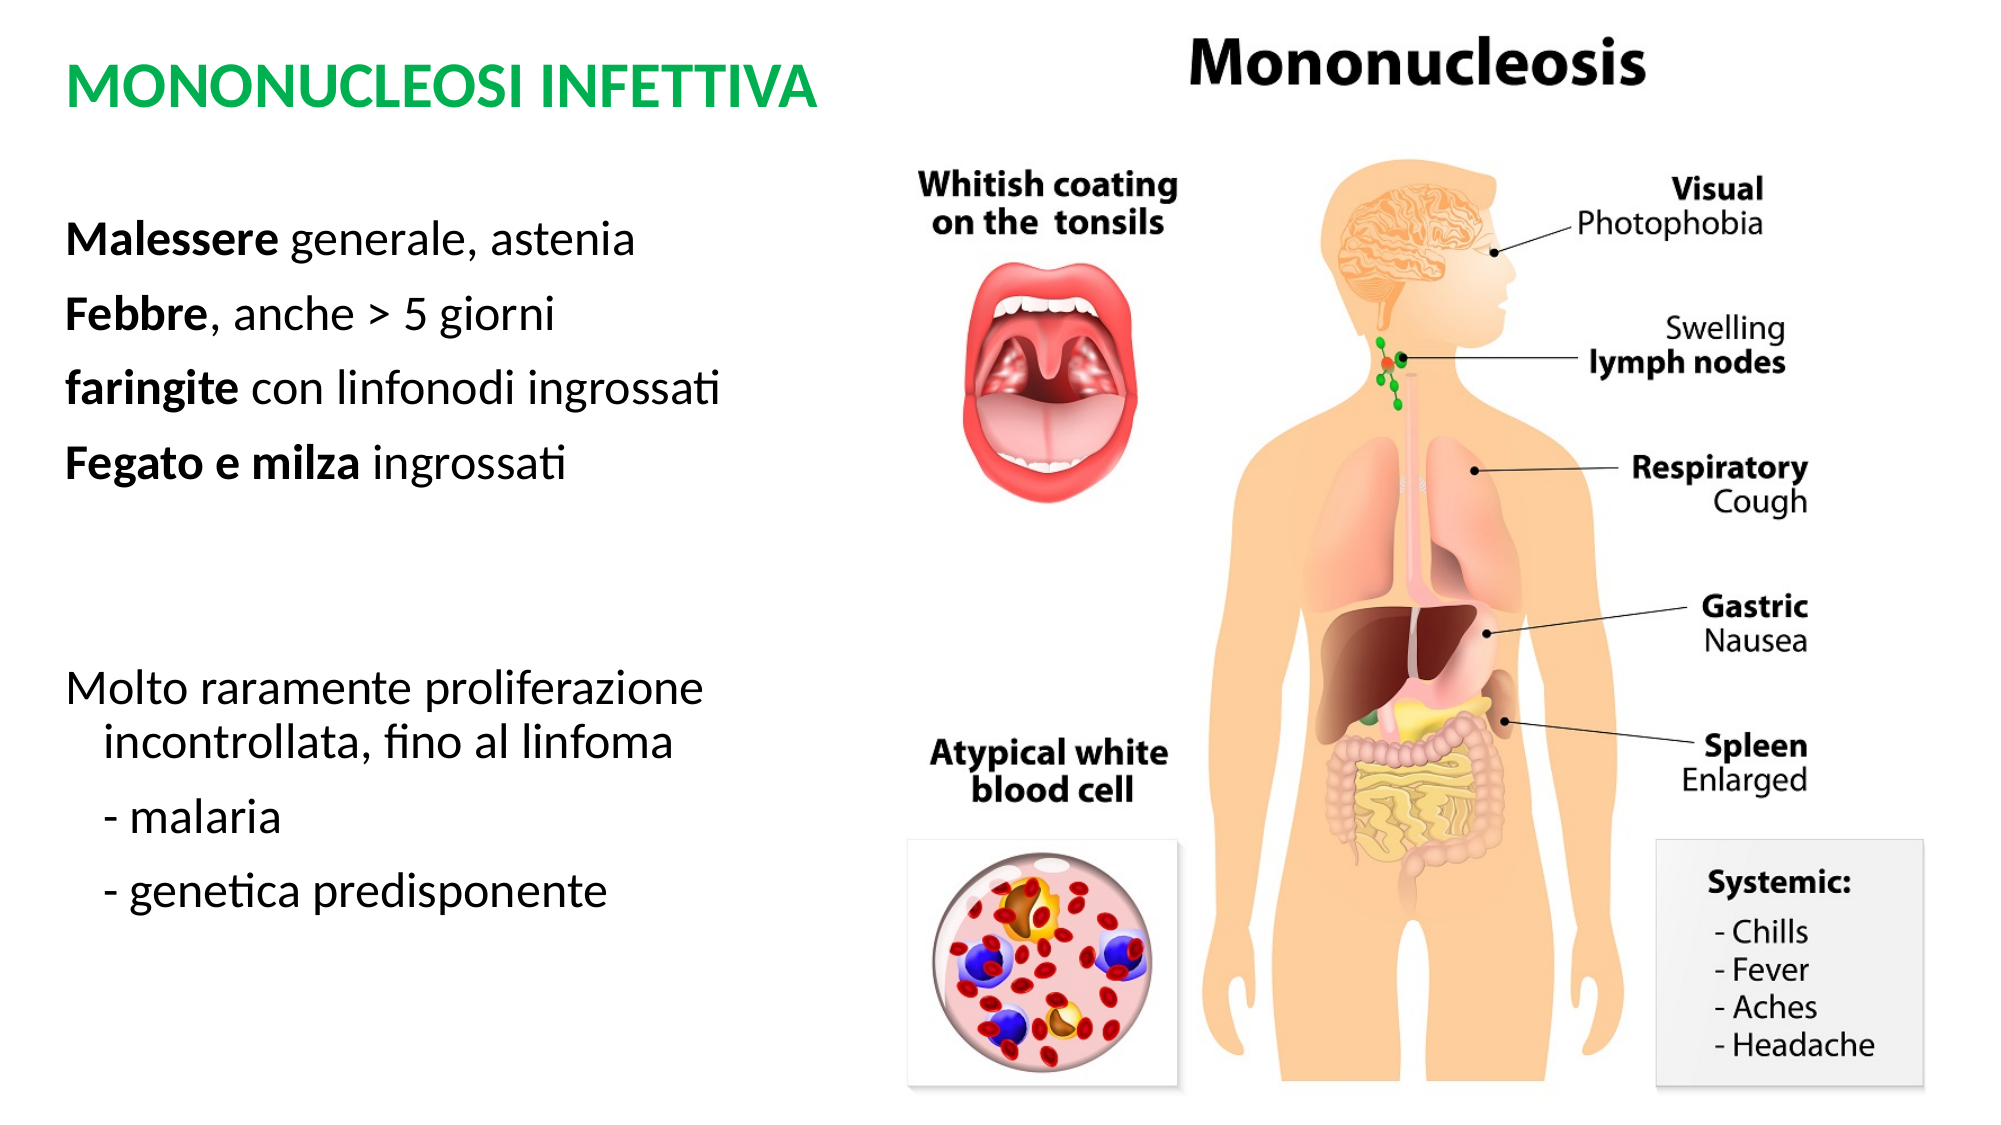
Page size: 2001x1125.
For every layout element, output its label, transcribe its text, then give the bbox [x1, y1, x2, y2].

picture [854, 0, 1980, 1125]
title MONONUCLEOSI INFETTIVA [50, 43, 854, 130]
list Malessere generale, astenia Febbre, anche > 5 giorni faringite con linfonodi ingrossati Fegato e milza ingrossati Molto raramente proliferazione incontrollata, fino al linfoma - malaria - genetica predisponente [50, 204, 820, 967]
